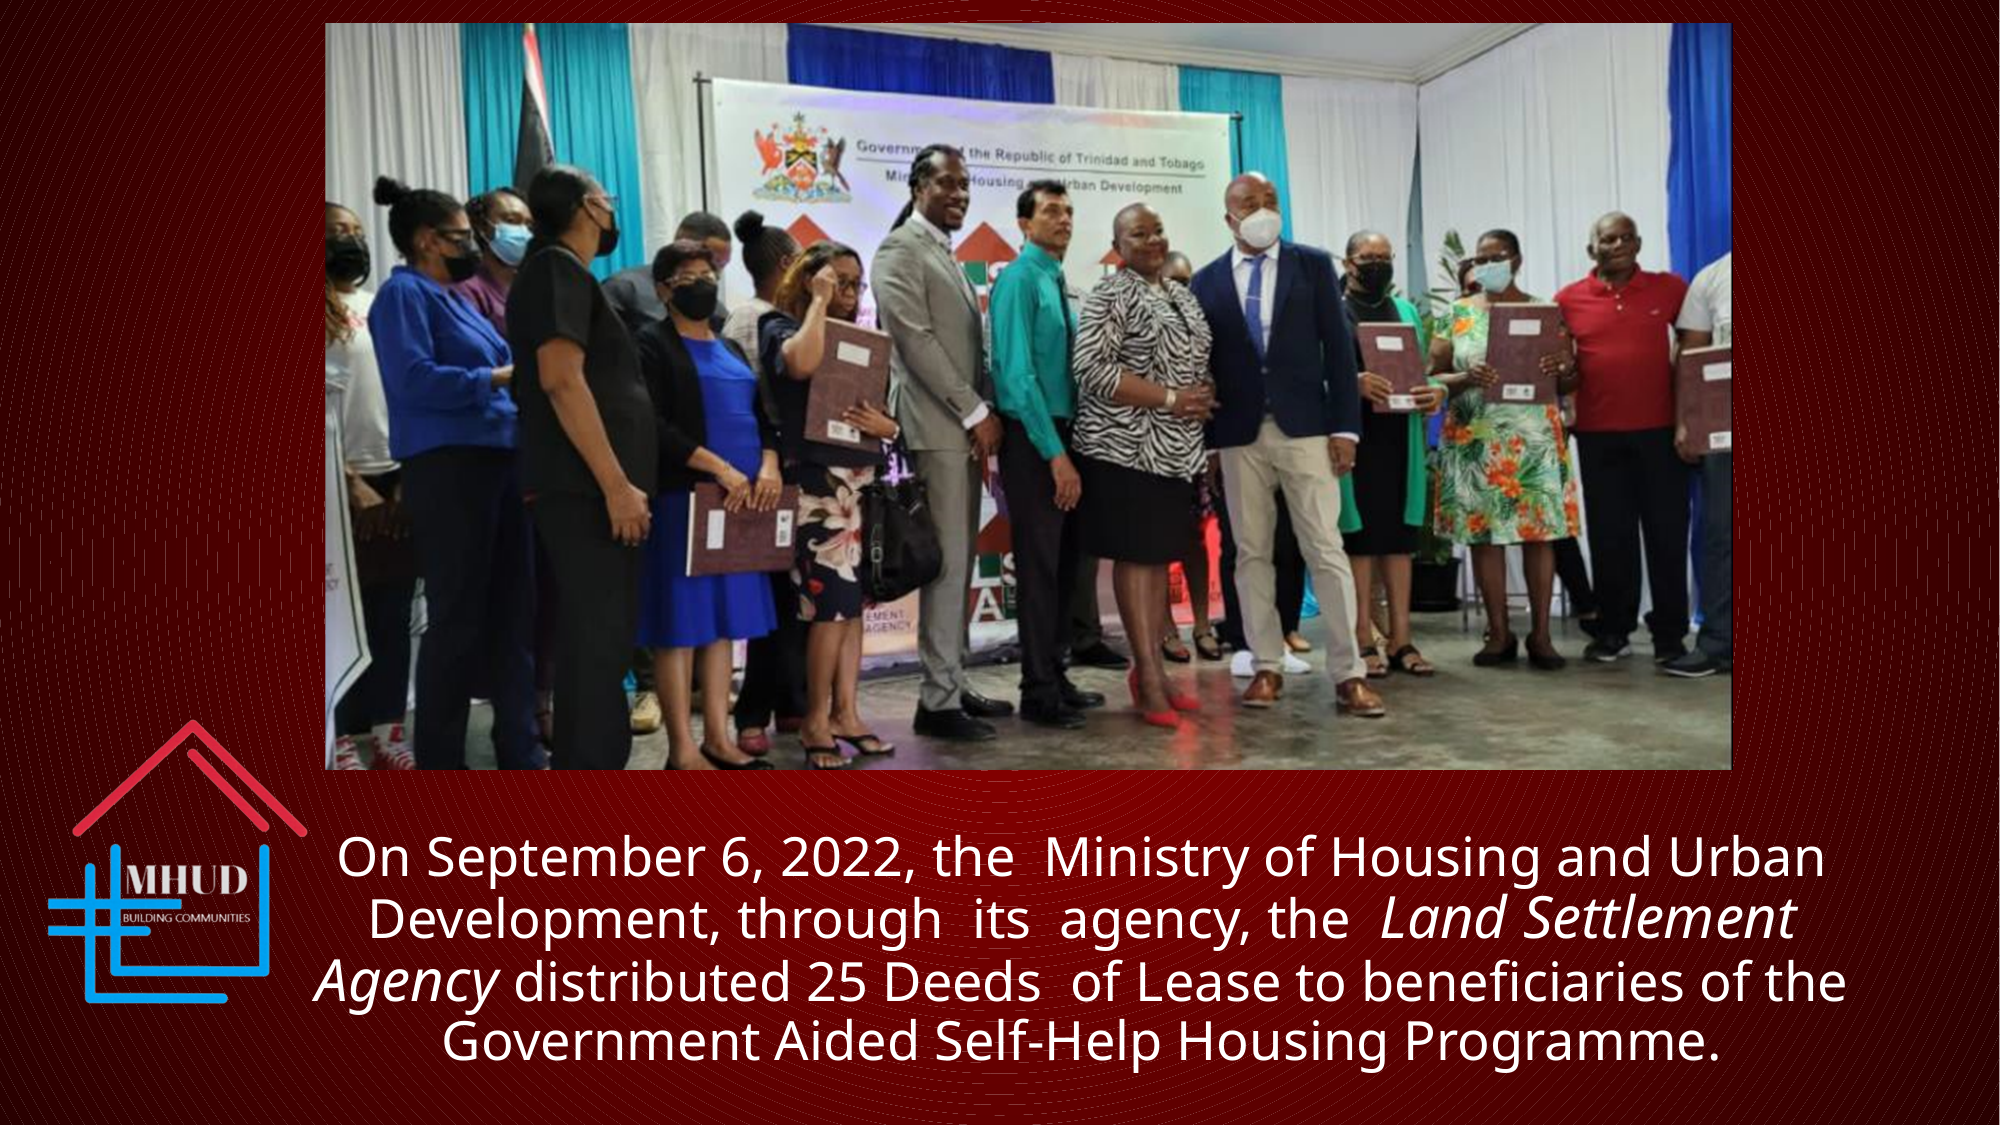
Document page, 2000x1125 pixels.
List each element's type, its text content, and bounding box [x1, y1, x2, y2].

text_box On September 6, 2022, the Ministry of Housing and Urban Development, through its agency, the Land Settlement Agency distributed 25 Deeds of Lease to beneficiaries of the Government Aided Self-Help Housing Programme. [255, 822, 1910, 1080]
picture [30, 715, 323, 1025]
picture [324, 22, 1734, 770]
